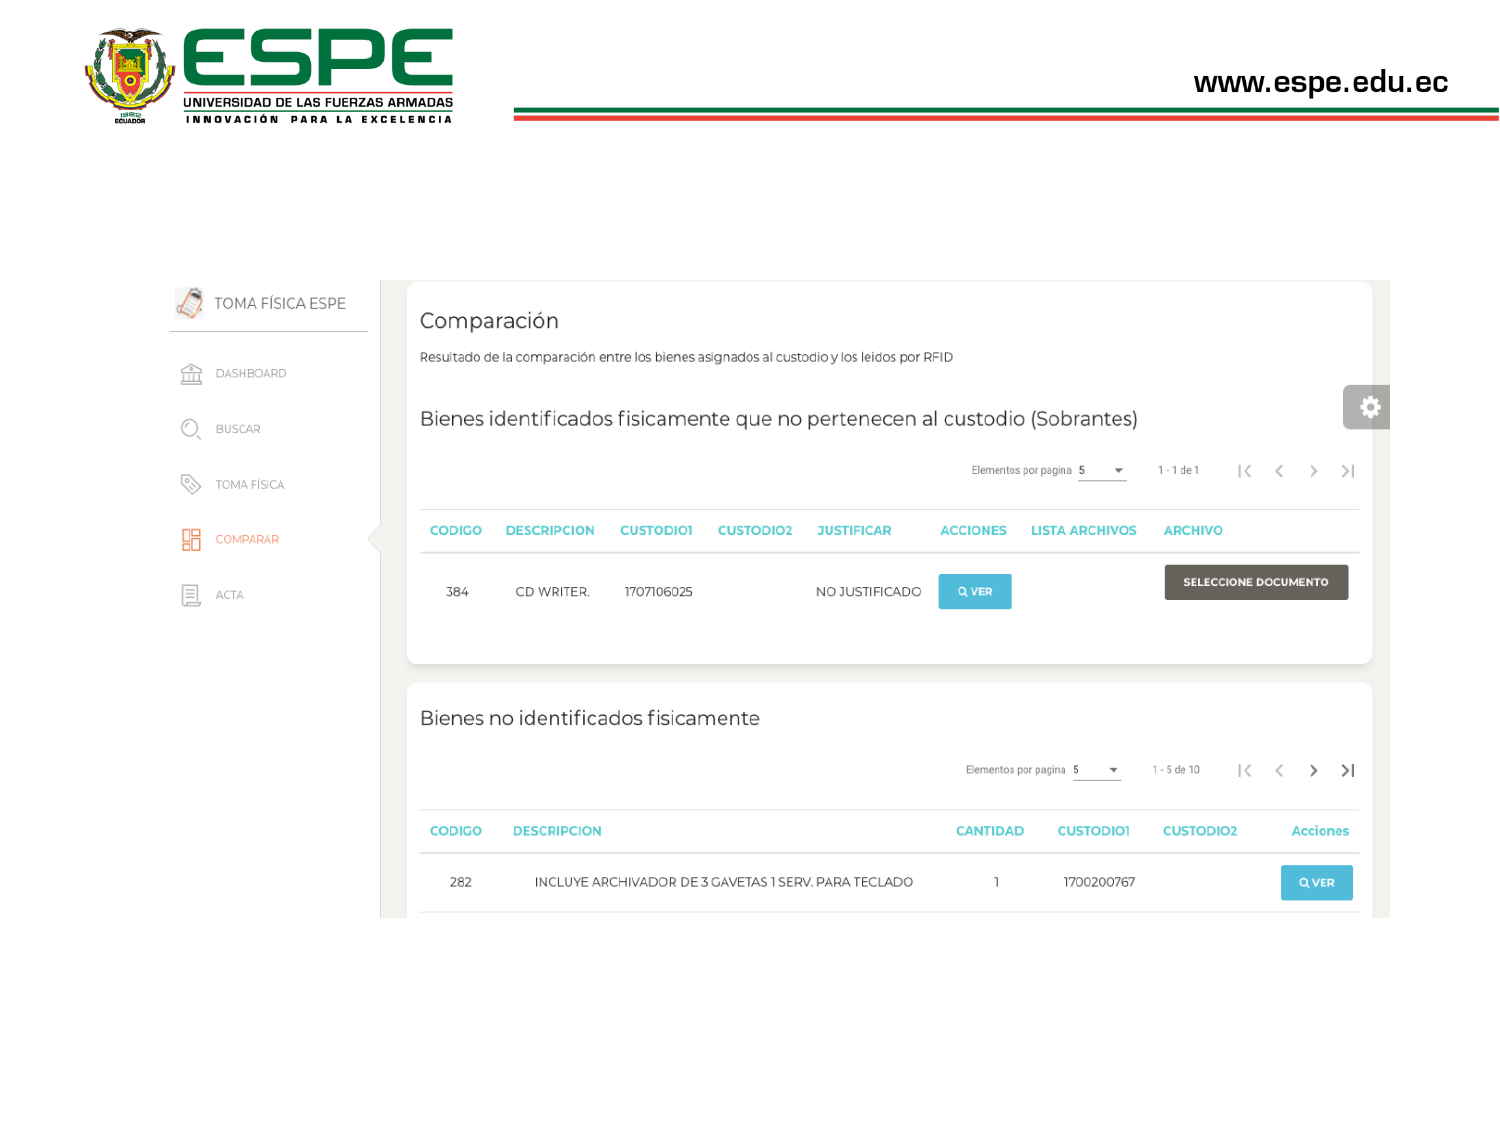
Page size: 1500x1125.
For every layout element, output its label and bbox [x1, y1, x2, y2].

picture [0, 28, 1500, 150]
picture [163, 279, 1390, 919]
